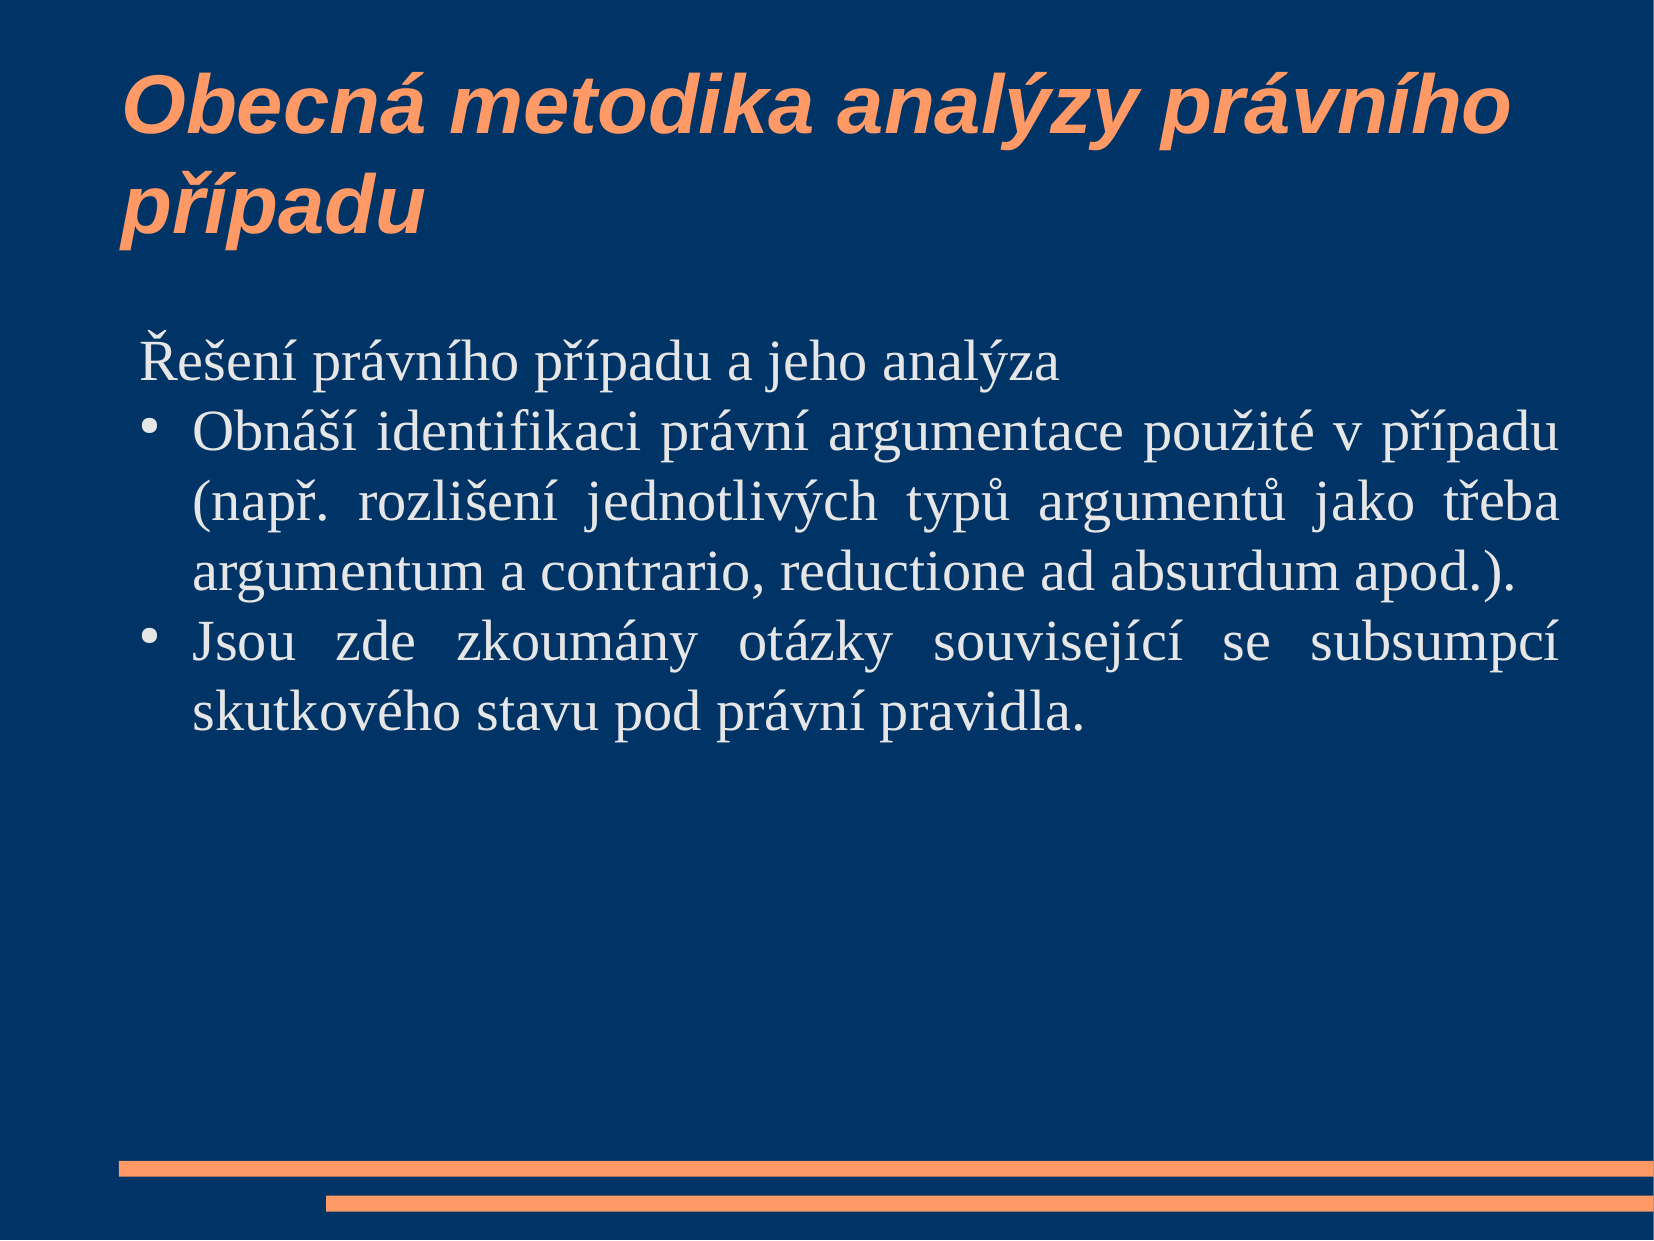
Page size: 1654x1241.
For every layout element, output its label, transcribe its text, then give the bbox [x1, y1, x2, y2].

title Obecná metodika analýzy právního případu [121, 46, 1534, 254]
list Řešení právního případu a jeho analýza Obnáší identifikaci právní argumentace použité v případu (např. rozlišení jednotlivých typů argumentů jako třeba argumentum a contrario, reductione ad absurdum apod.). Jsou zde zkoumány otázky související se subsumpcí skutkového stavu pod právní pravidla. [121, 322, 1561, 1132]
